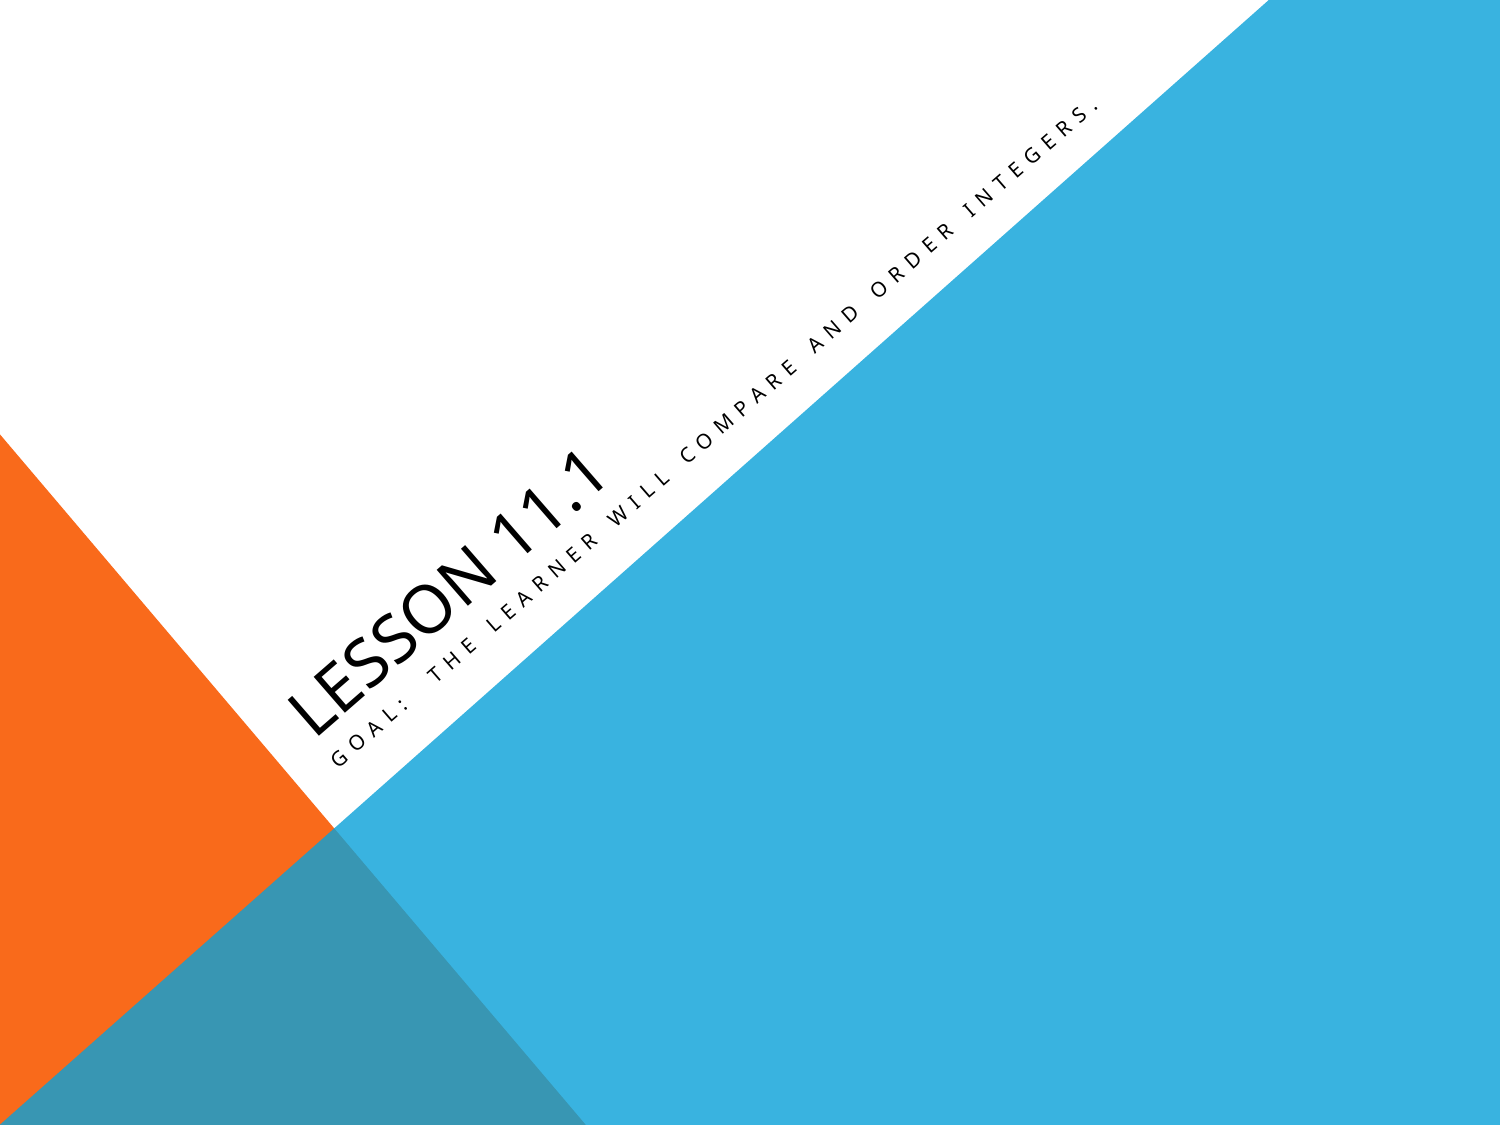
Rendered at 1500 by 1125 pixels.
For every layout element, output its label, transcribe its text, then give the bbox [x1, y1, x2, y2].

subtitle Goal: The learner will compare and order integers. [312, 61, 1154, 804]
title Lesson 11.1 [182, 4, 1012, 761]
